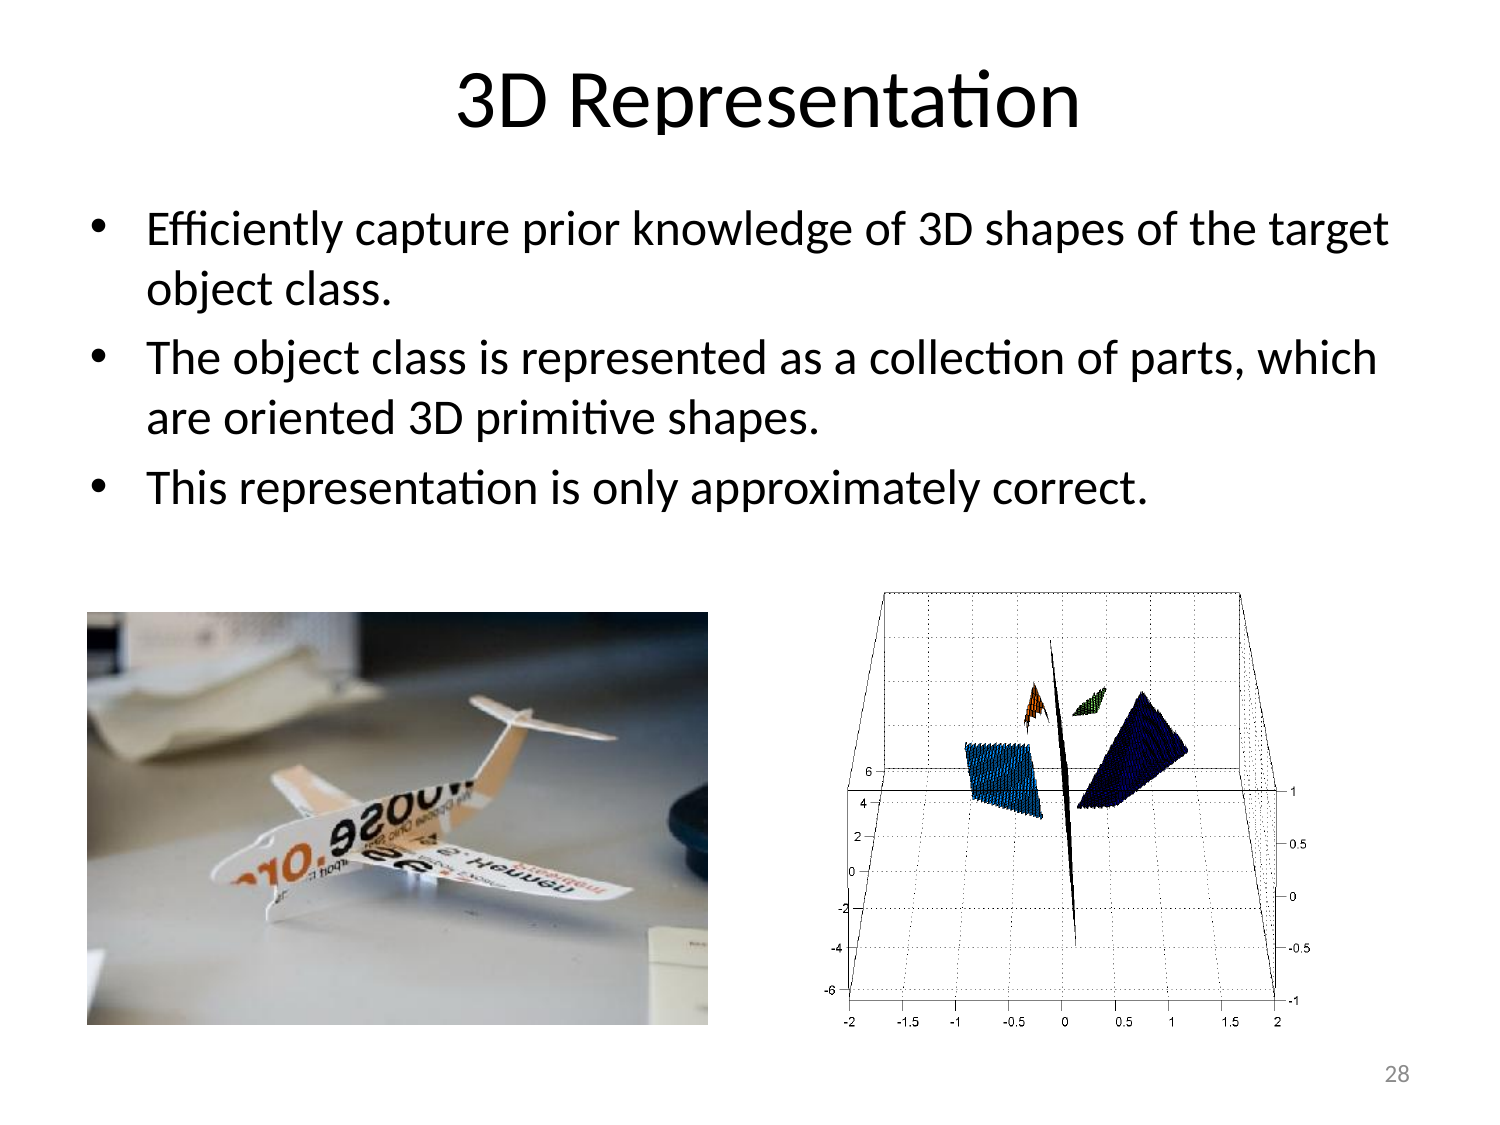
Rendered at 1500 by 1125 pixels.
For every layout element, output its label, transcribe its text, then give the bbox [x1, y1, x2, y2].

picture [87, 524, 1401, 1051]
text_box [112, 0, 1388, 188]
text_box Efficiently capture prior knowledge of 3D shapes of the target object class. The object class is represented as a collection of parts, which are oriented 3D primitive shapes. This representation is only approximately correct. [74, 187, 1413, 538]
slide_number 28 [1074, 1042, 1425, 1103]
